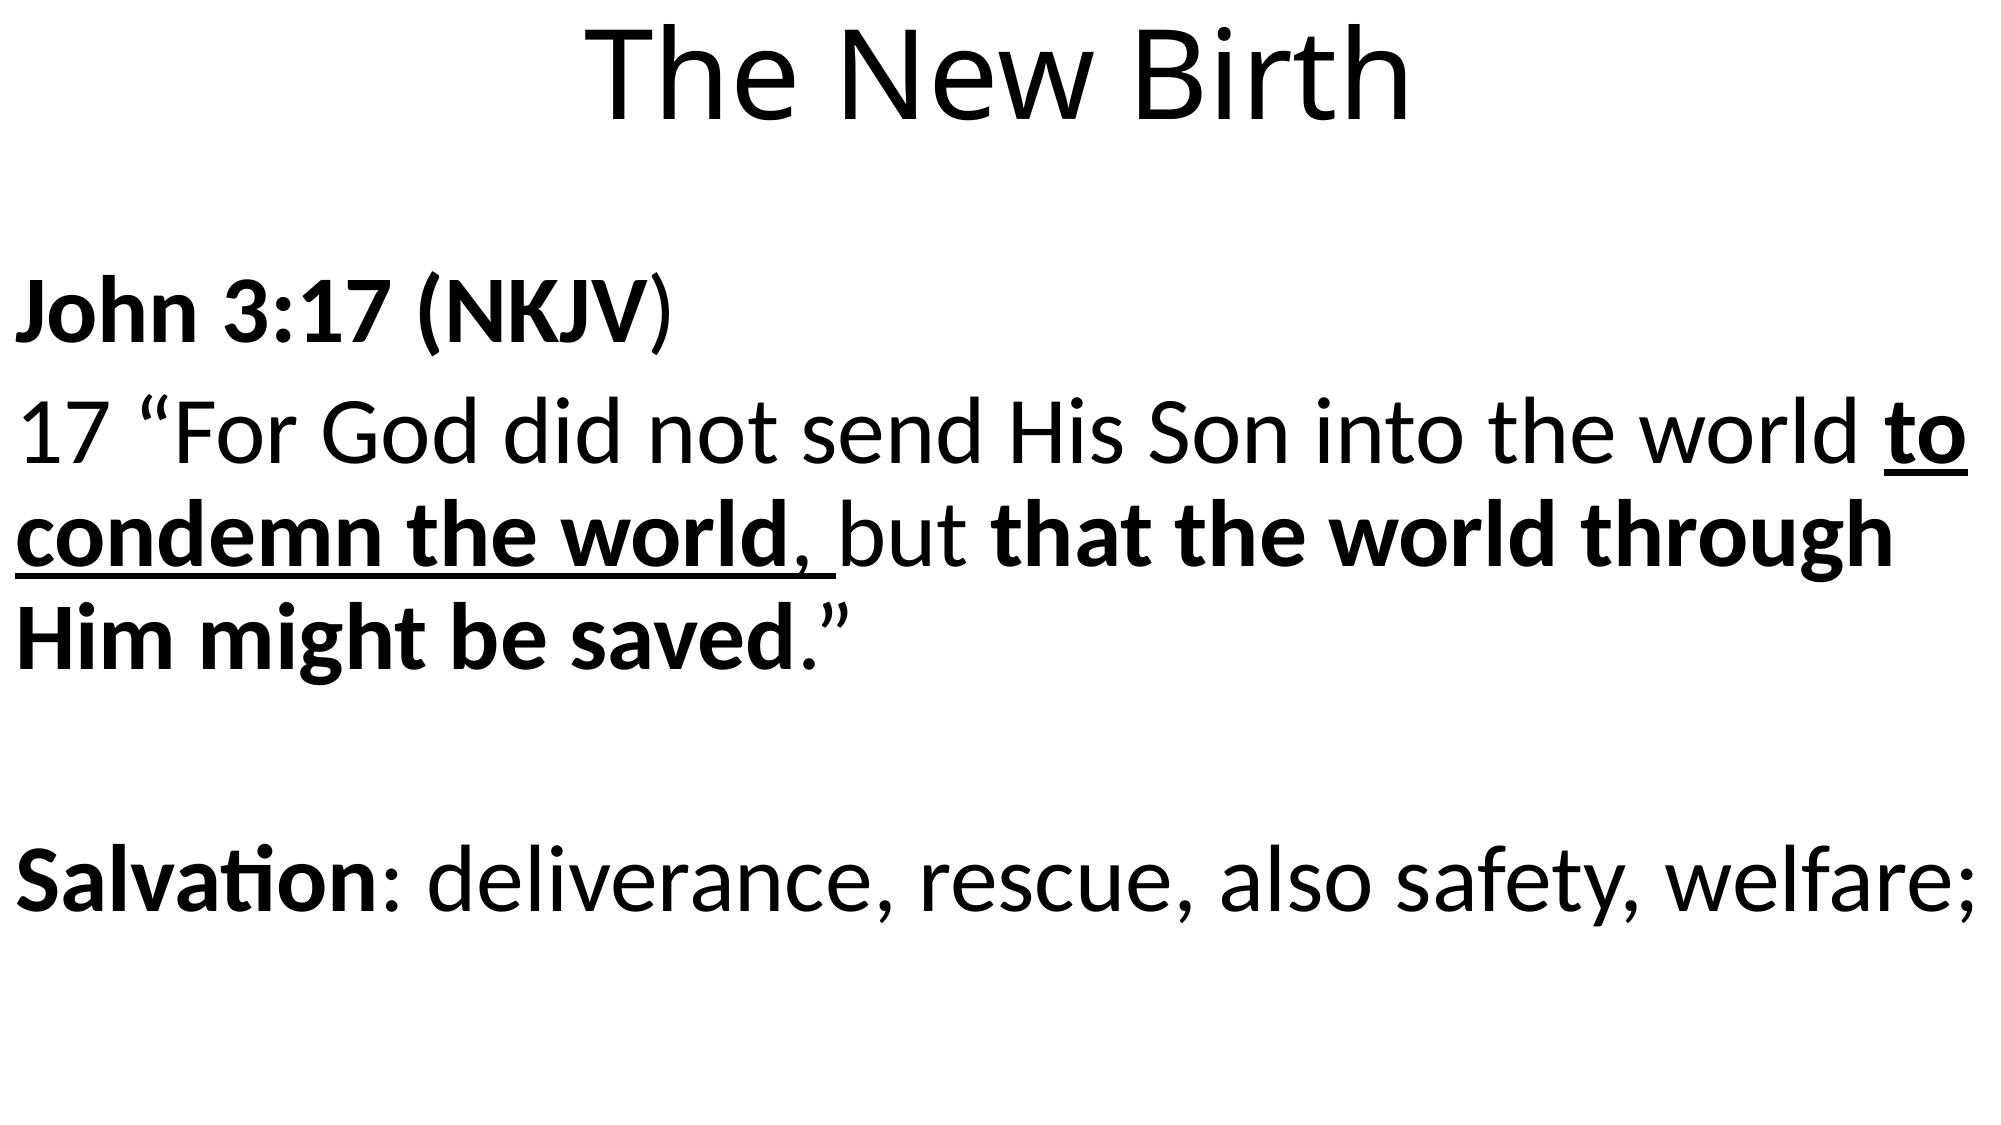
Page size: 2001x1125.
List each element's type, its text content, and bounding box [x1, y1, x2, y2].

title The New Birth [0, 0, 2000, 120]
subtitle John 3:17 (NKJV) 17 “For God did not send His Son into the world to condemn the world, but that the world through Him might be saved.” Salvation: deliverance, rescue, also safety, welfare; [0, 120, 2000, 1125]
